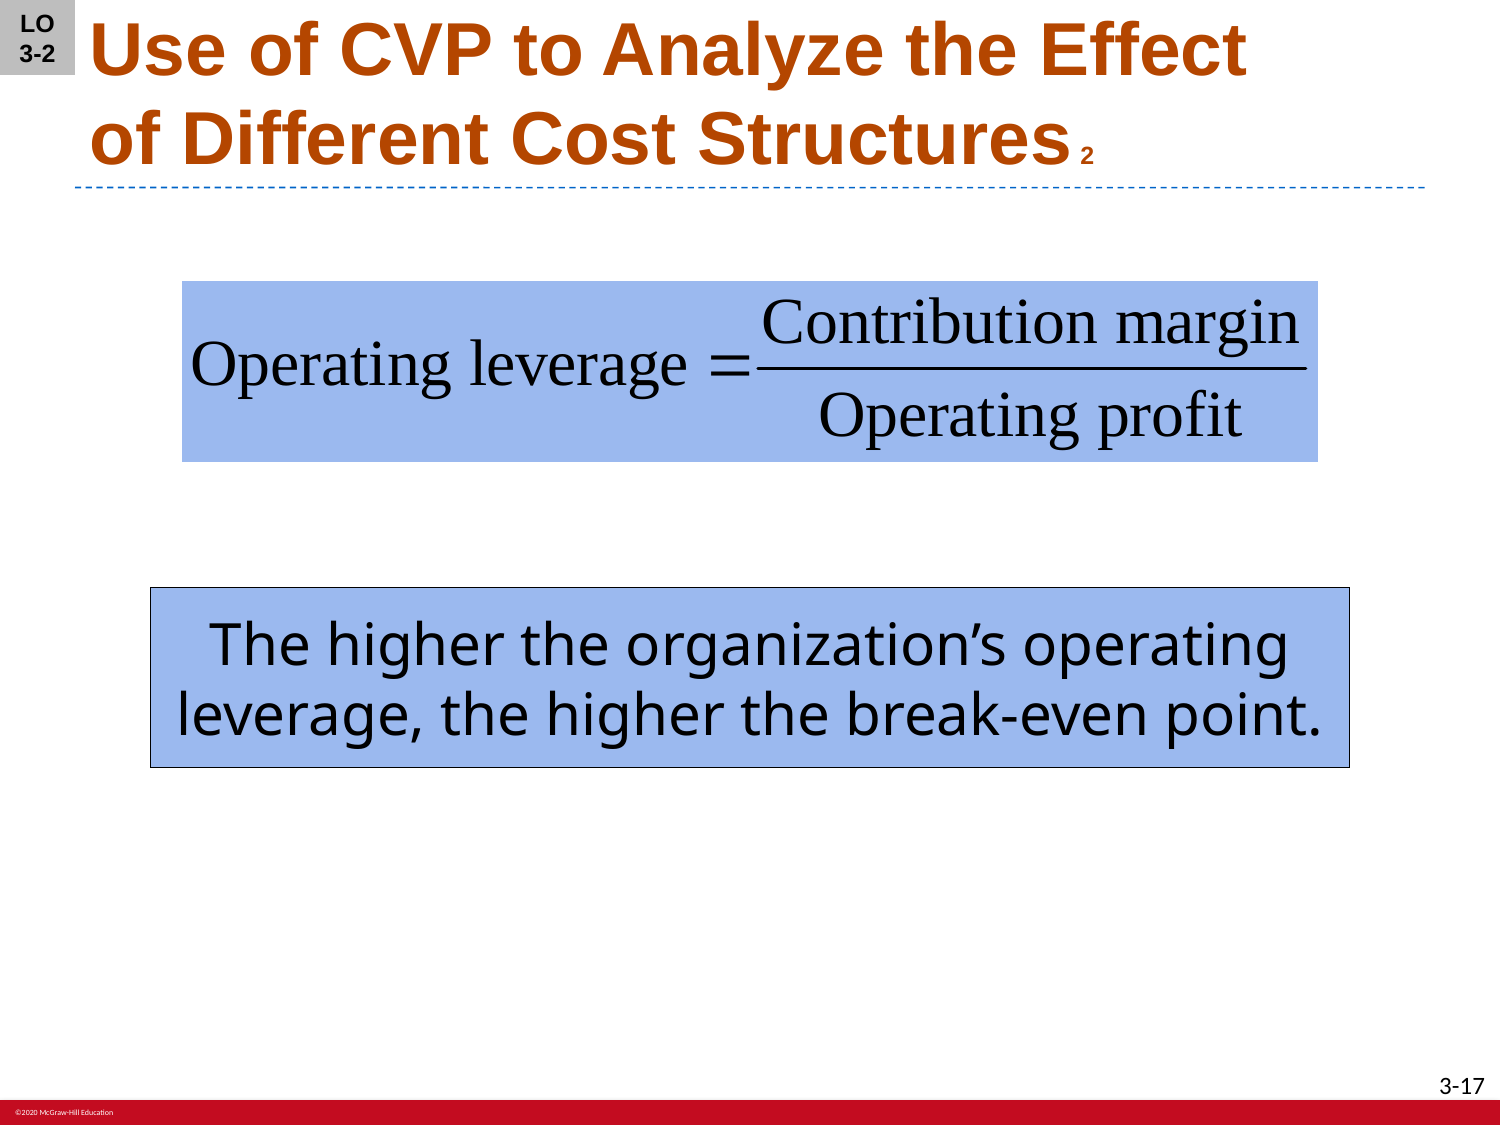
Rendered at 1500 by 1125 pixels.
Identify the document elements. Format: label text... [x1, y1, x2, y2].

list LO 3-2 [0, 0, 75, 75]
title Use of CVP to Analyze the Effect of Different Cost Structures 2 [75, 7, 1425, 188]
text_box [181, 281, 1319, 463]
list The higher the organization’s operating leverage, the higher the break-even point. [150, 587, 1350, 768]
